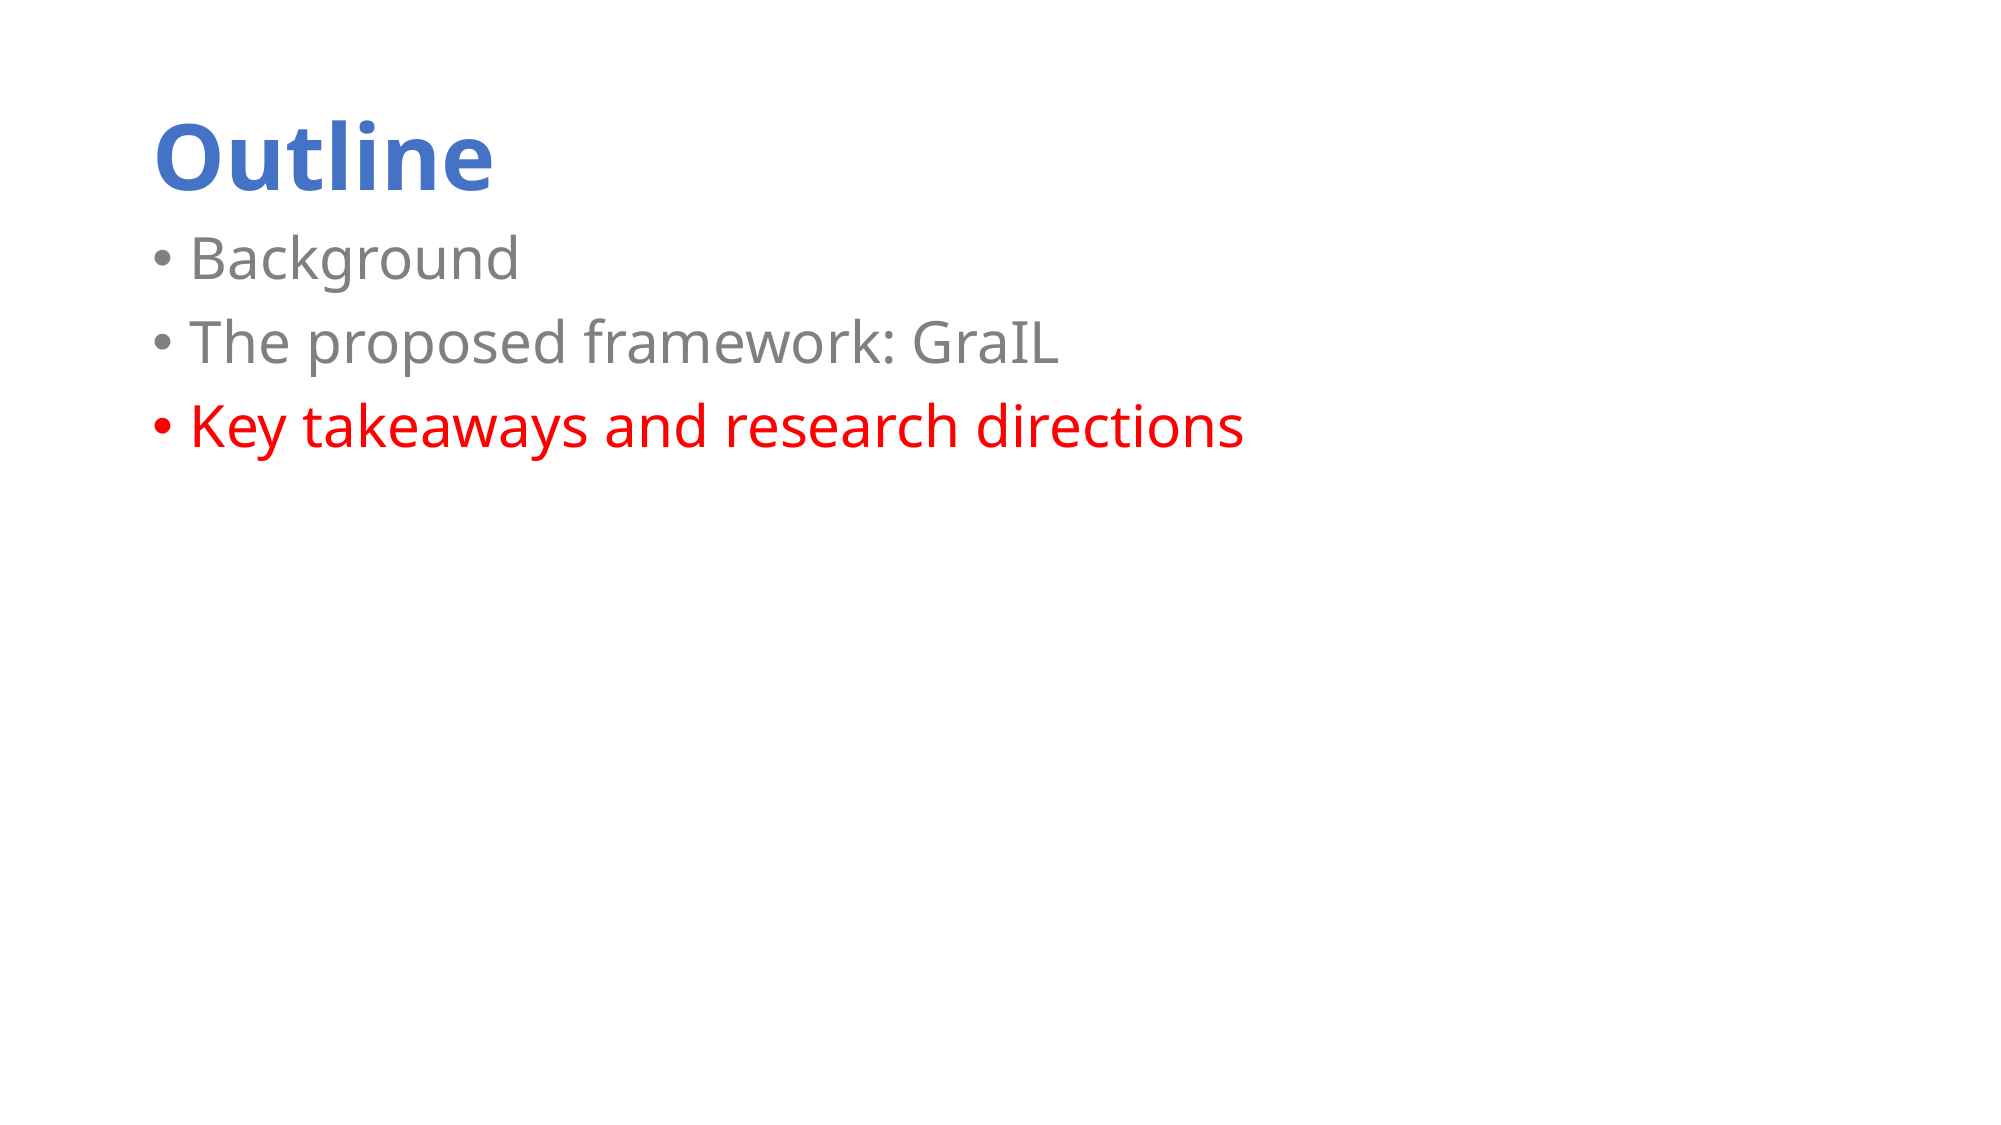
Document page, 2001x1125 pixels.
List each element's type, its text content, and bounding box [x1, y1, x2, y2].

title Outline [137, 52, 1863, 222]
list Background The proposed framework: GraIL Key takeaways and research directions [137, 222, 1863, 1014]
